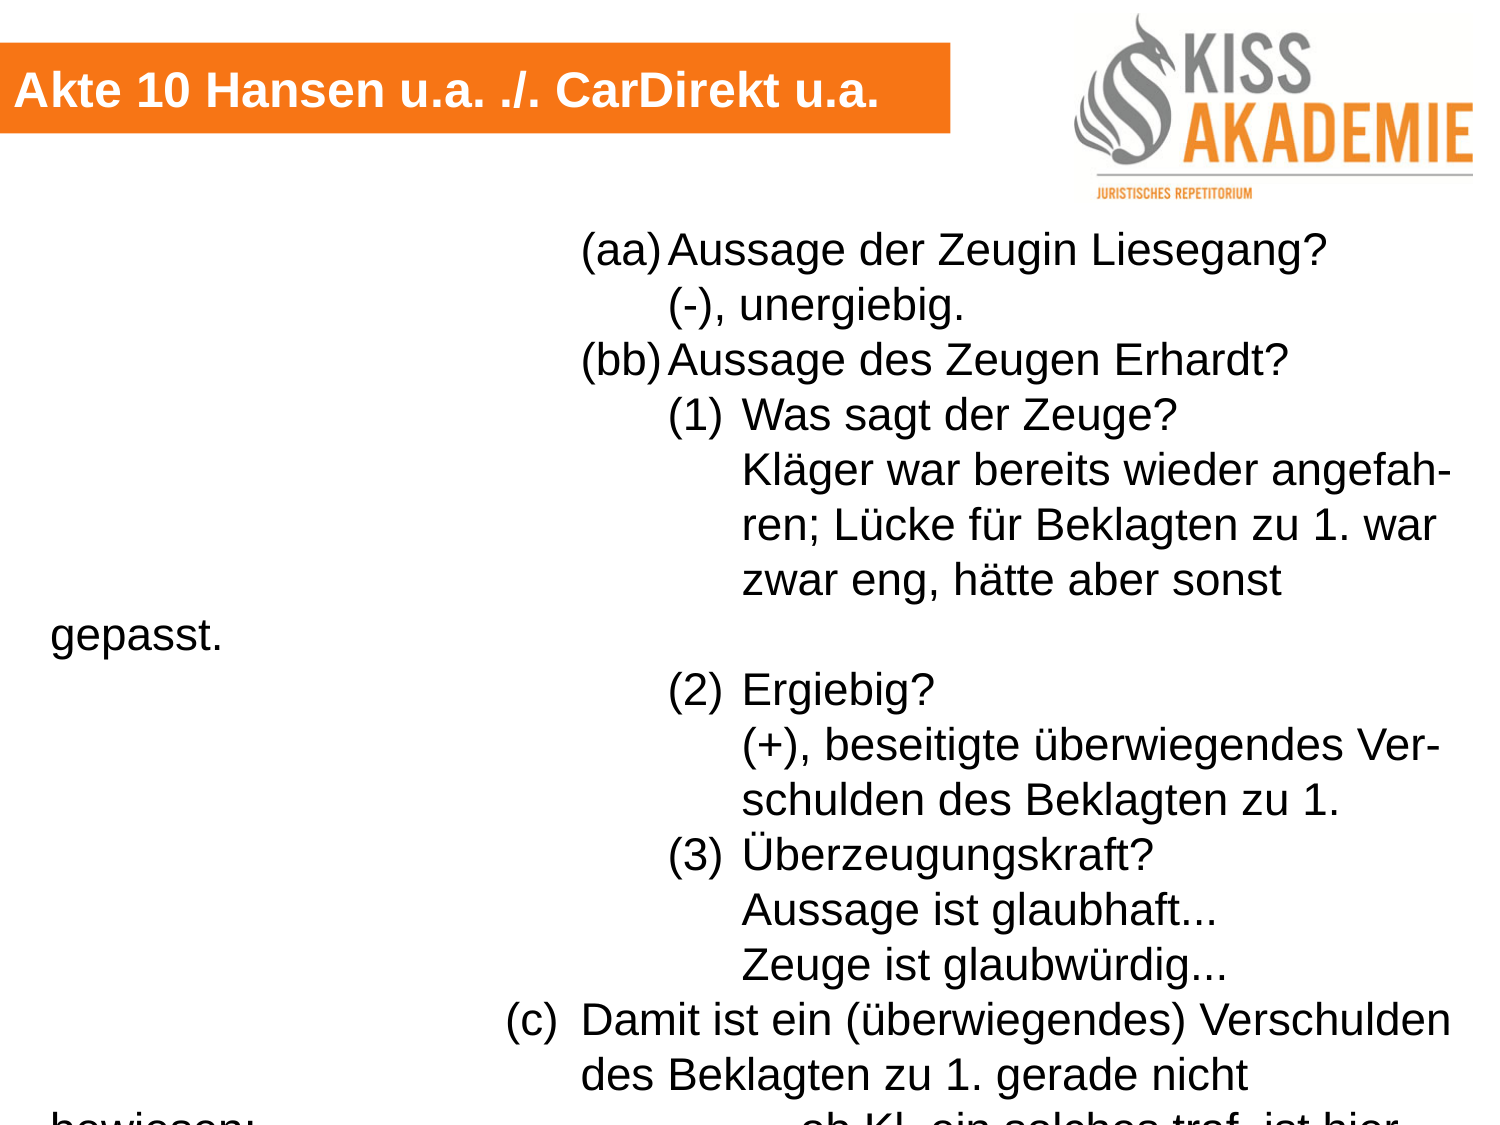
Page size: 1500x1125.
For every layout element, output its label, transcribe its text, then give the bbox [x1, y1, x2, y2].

text_box (aa) Aussage der Zeugin Liesegang? (-), unergiebig. (bb) Aussage des Zeugen Erhardt? (1) Was sagt der Zeuge? Kläger war bereits wieder angefah- ren; Lücke für Beklagten zu 1. war zwar eng, hätte aber sonst gepasst. (2) Ergiebig? (+), beseitigte überwiegendes Ver- schulden des Beklagten zu 1. (3) Überzeugungskraft? Aussage ist glaubhaft... Zeuge ist glaubwürdig... (c) Damit ist ein (überwiegendes) Verschulden des Beklagten zu 1. gerade nicht bewiesen; ob Kl. ein solches traf, ist hier irrelevant. [35, 219, 1459, 1125]
picture [1074, 13, 1473, 203]
text_box Akte 10 Hansen u.a. ./. CarDirekt u.a. [0, 42, 951, 134]
